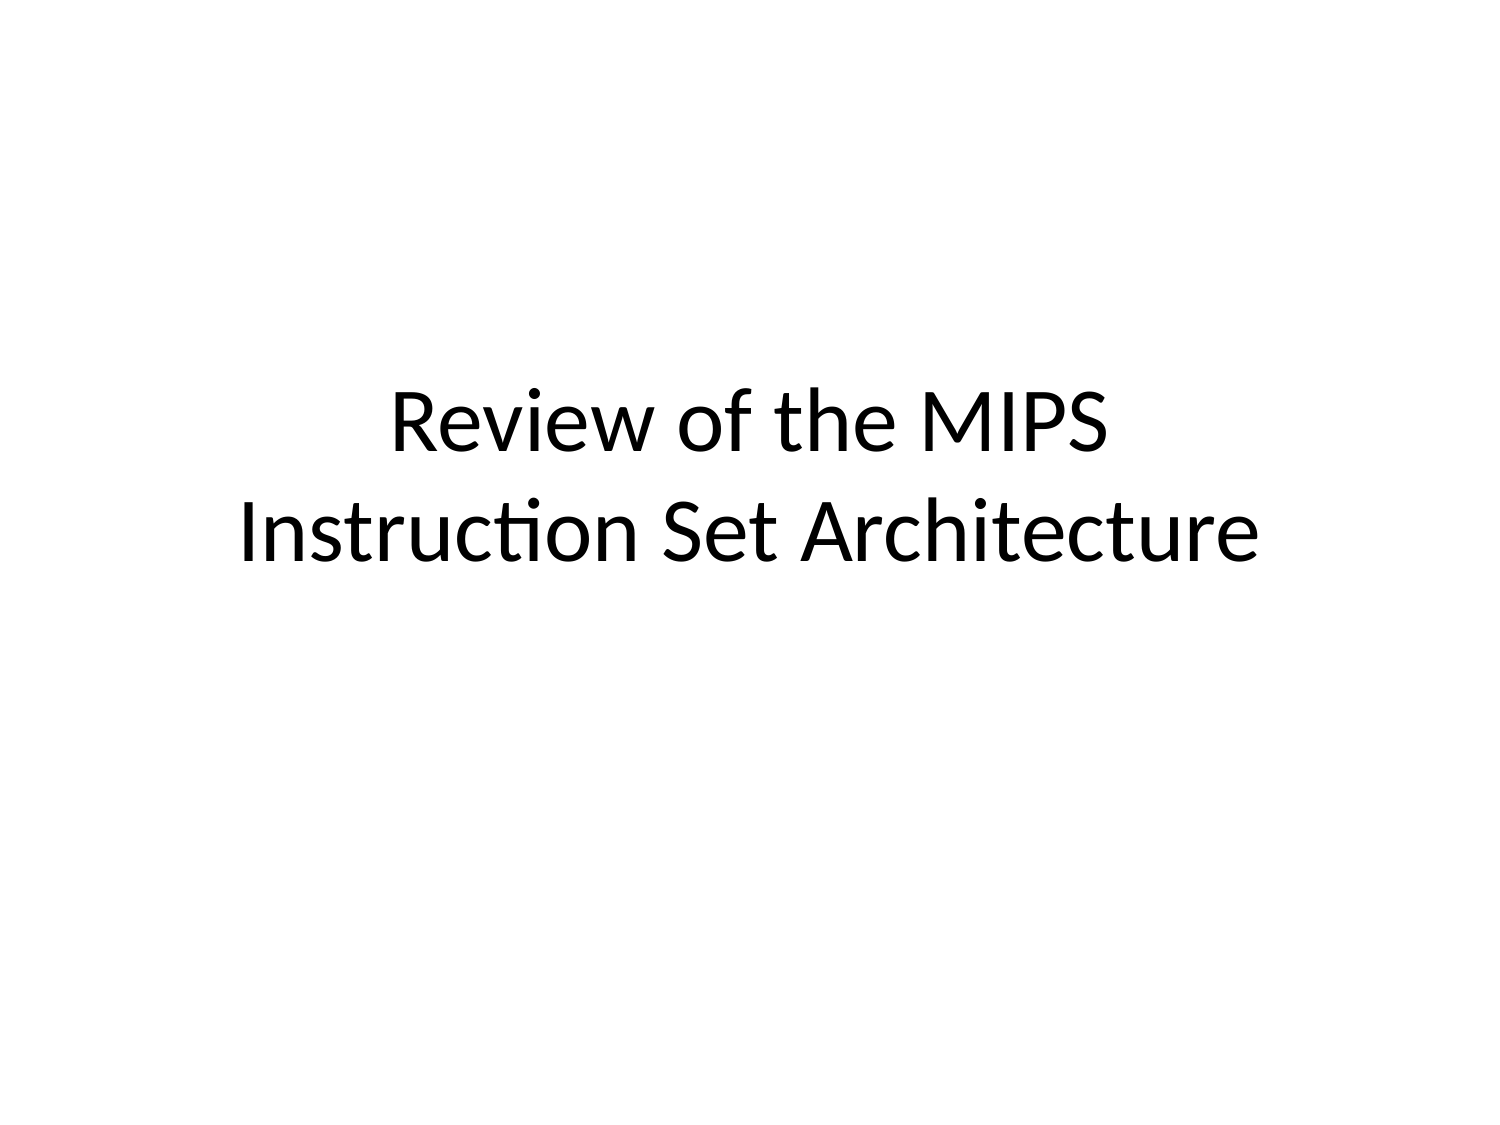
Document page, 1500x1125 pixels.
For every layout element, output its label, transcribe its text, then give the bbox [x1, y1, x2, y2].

title Review of the MIPS Instruction Set Architecture [112, 349, 1388, 591]
